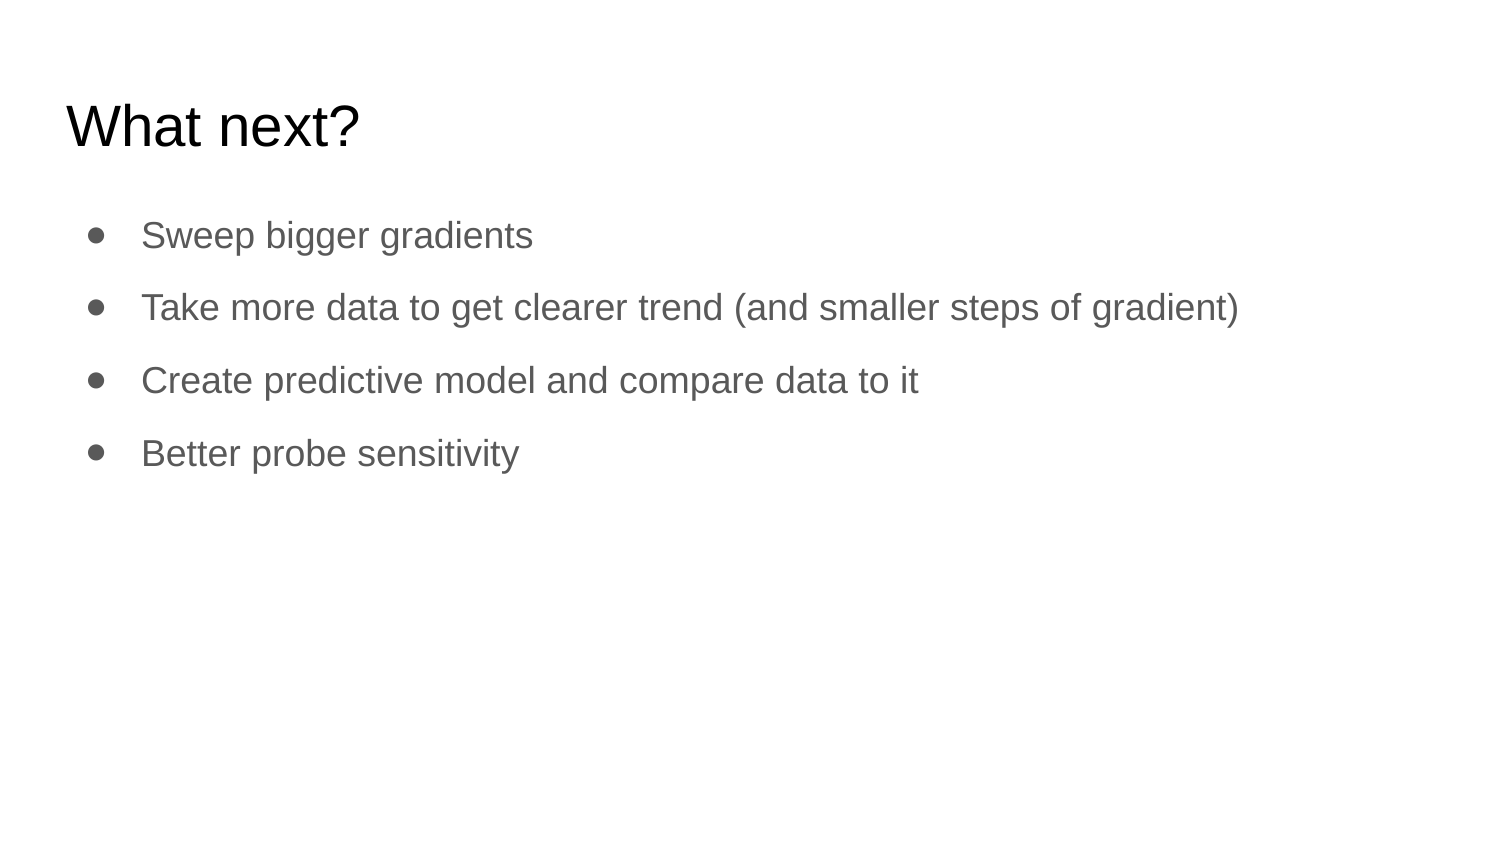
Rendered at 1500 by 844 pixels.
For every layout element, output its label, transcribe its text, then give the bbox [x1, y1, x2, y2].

title What next? [51, 72, 1449, 167]
list Sweep bigger gradients Take more data to get clearer trend (and smaller steps of gradient) Create predictive model and compare data to it Better probe sensitivity [51, 189, 1449, 750]
